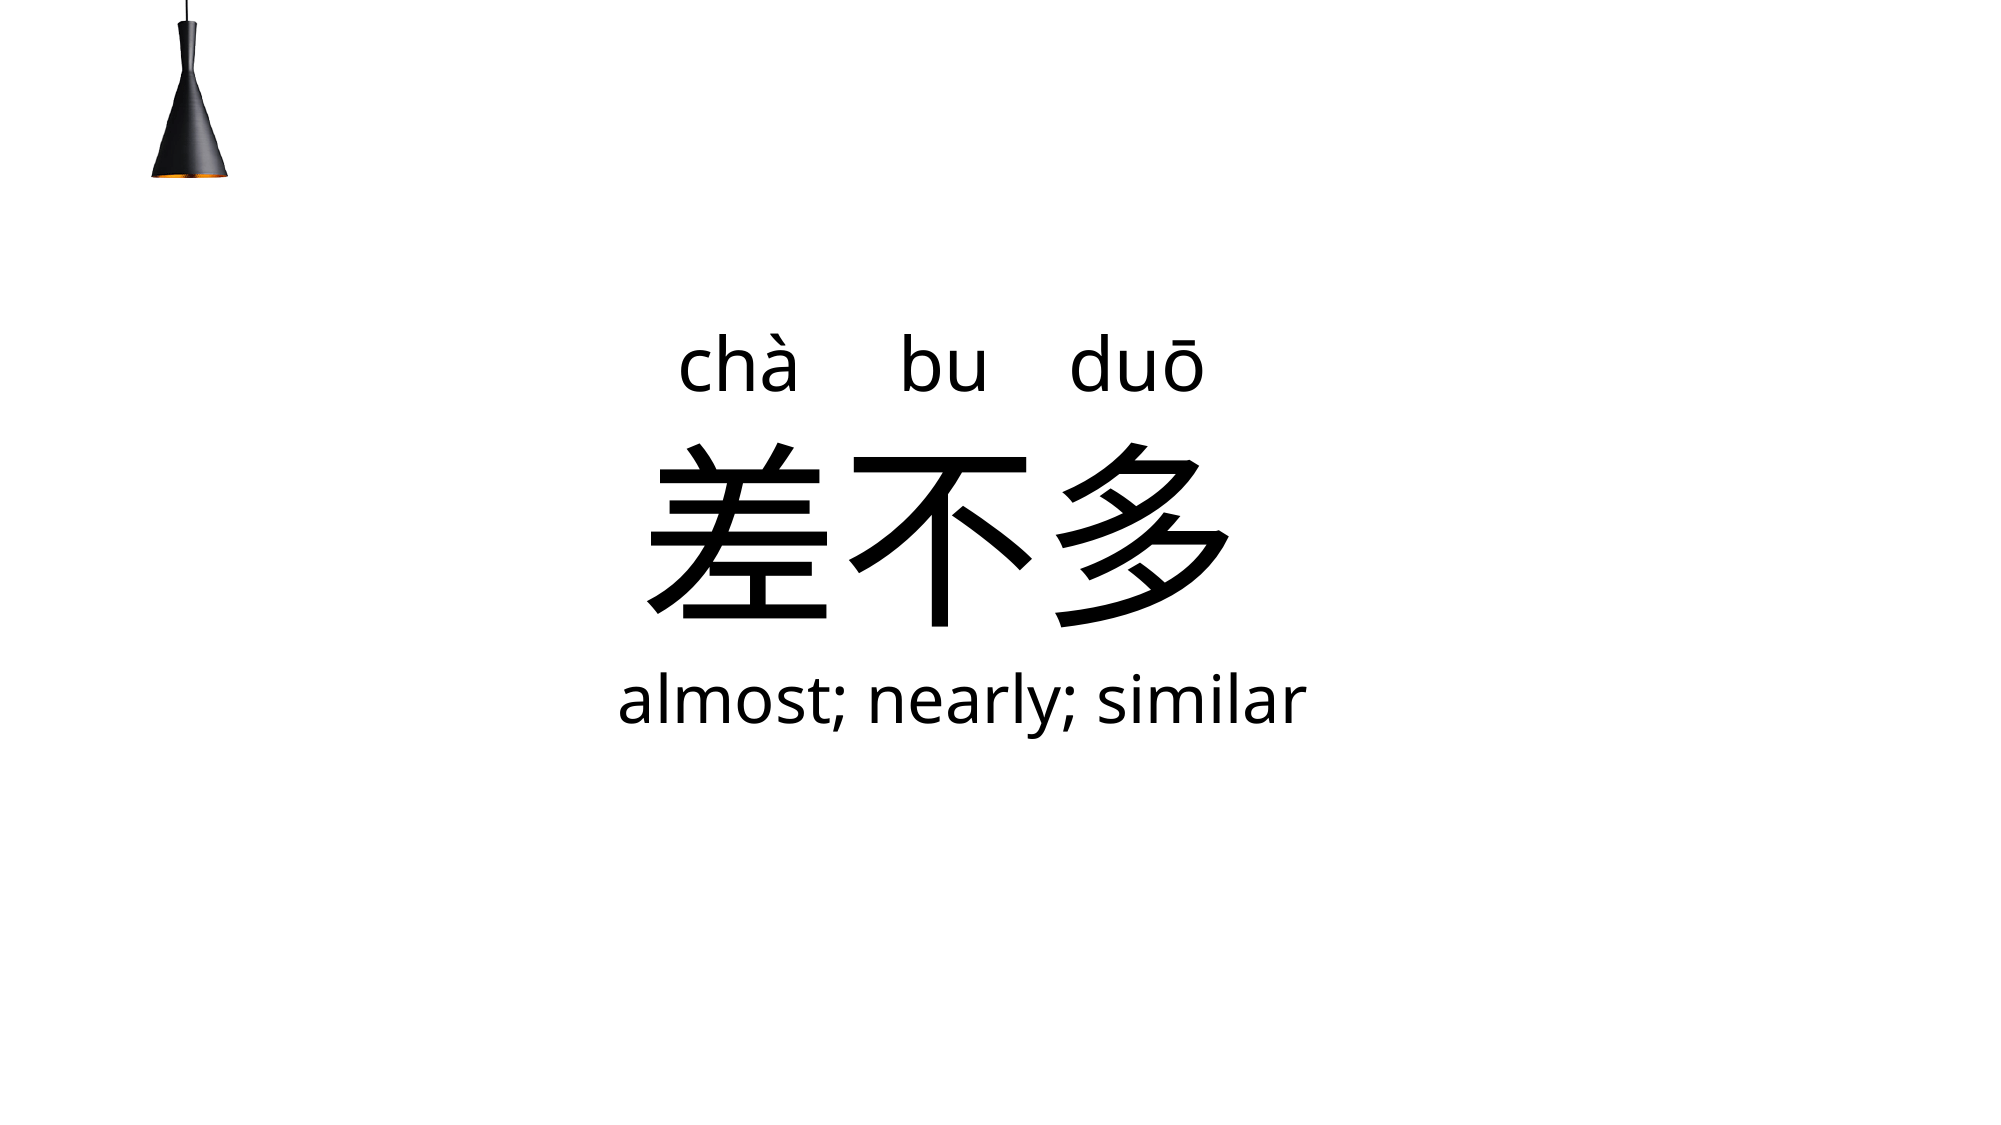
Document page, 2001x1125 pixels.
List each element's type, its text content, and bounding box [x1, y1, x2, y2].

text_box chà bu duō [642, 308, 1249, 414]
text_box 差不多 [625, 403, 1300, 649]
picture [121, 0, 250, 194]
text_box almost; nearly; similar [447, 649, 1478, 745]
